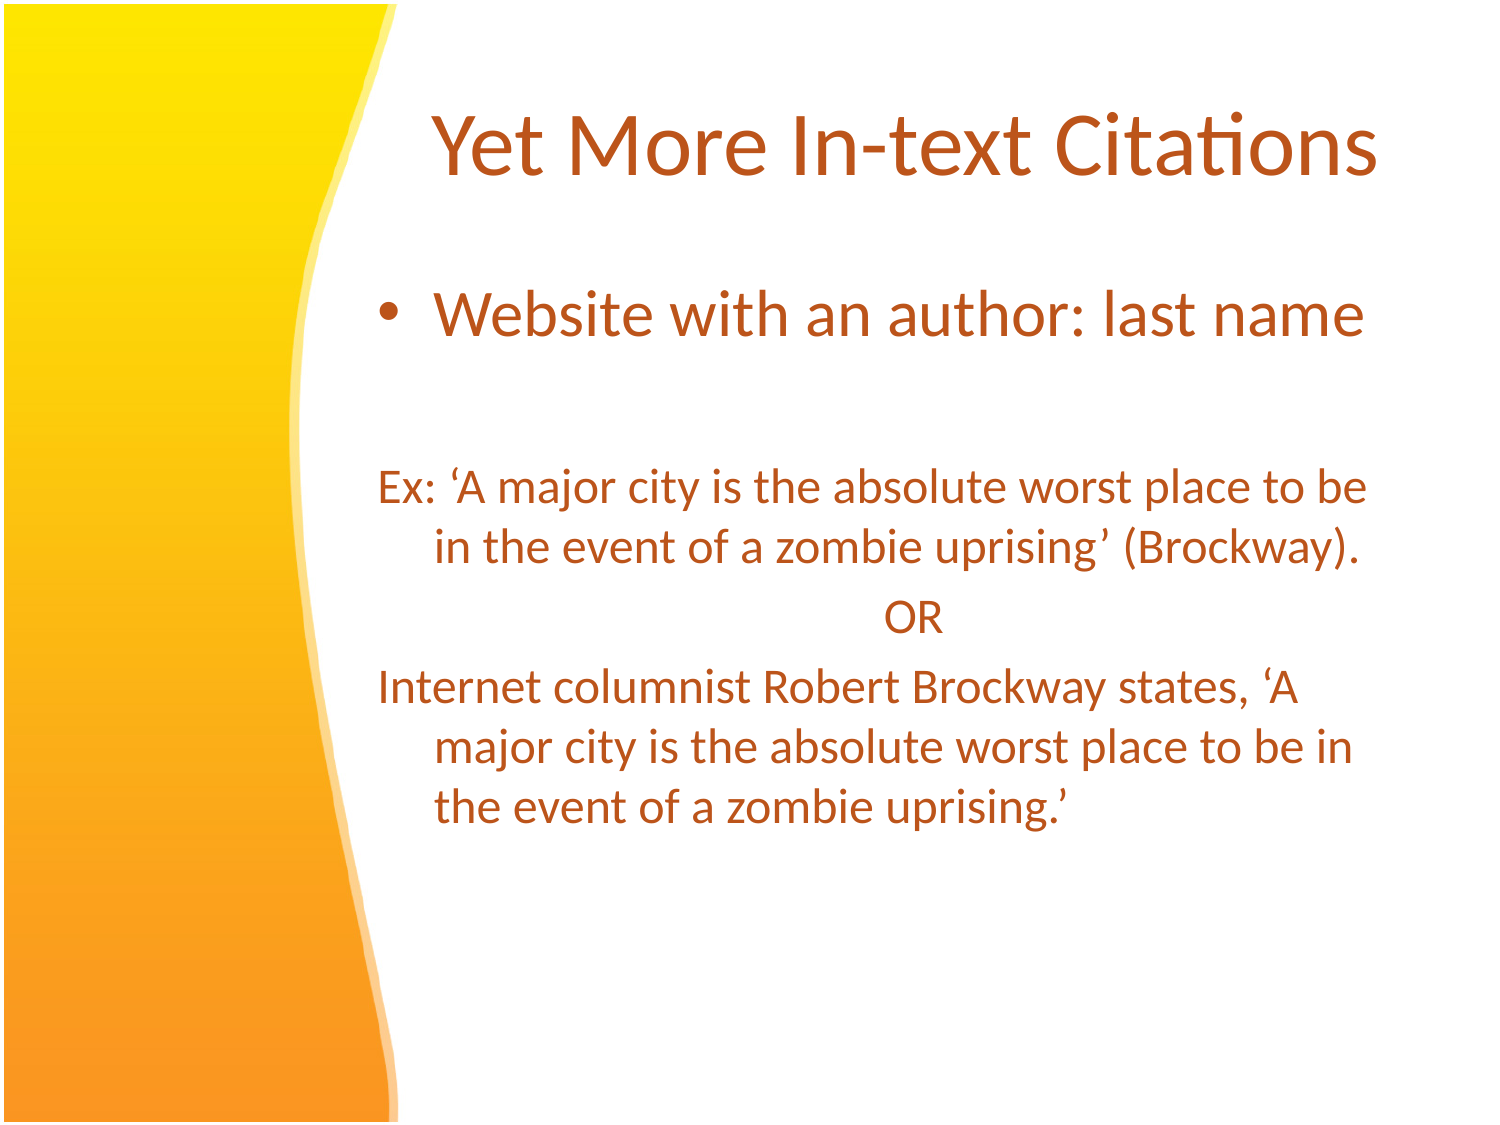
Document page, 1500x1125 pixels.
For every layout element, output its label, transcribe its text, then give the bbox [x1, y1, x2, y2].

list Website with an author: last name Ex: ‘A major city is the absolute worst place to be in the event of a zombie uprising’ (Brockway). OR Internet columnist Robert Brockway states, ‘A major city is the absolute worst place to be in the event of a zombie uprising.’ [362, 262, 1426, 1006]
picture [0, 0, 1500, 1125]
title Yet More In-text Citations [387, 44, 1426, 233]
